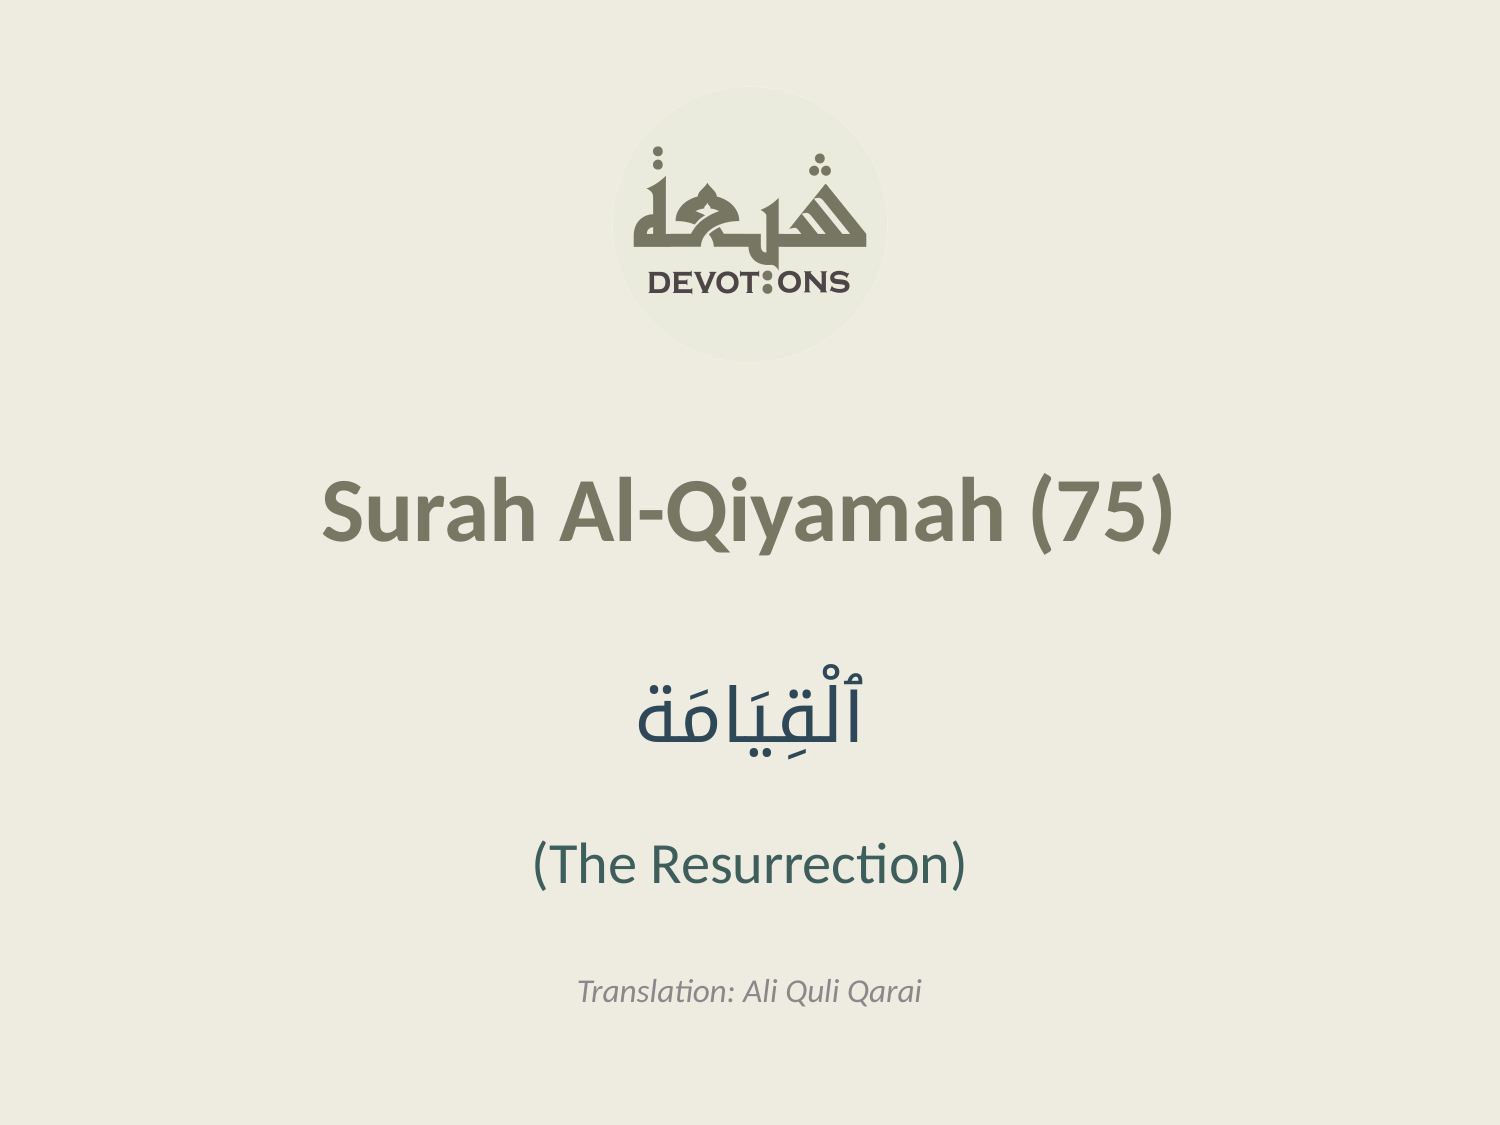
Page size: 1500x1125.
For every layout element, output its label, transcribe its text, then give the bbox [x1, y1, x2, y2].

list ٱلْقِيَامَة [90, 665, 1410, 760]
list Surah Al-Qiyamah (75) [90, 440, 1410, 570]
list Translation: Ali Quli Qarai [90, 961, 1410, 1017]
list (The Resurrection) [90, 819, 1410, 900]
picture [600, 74, 900, 375]
